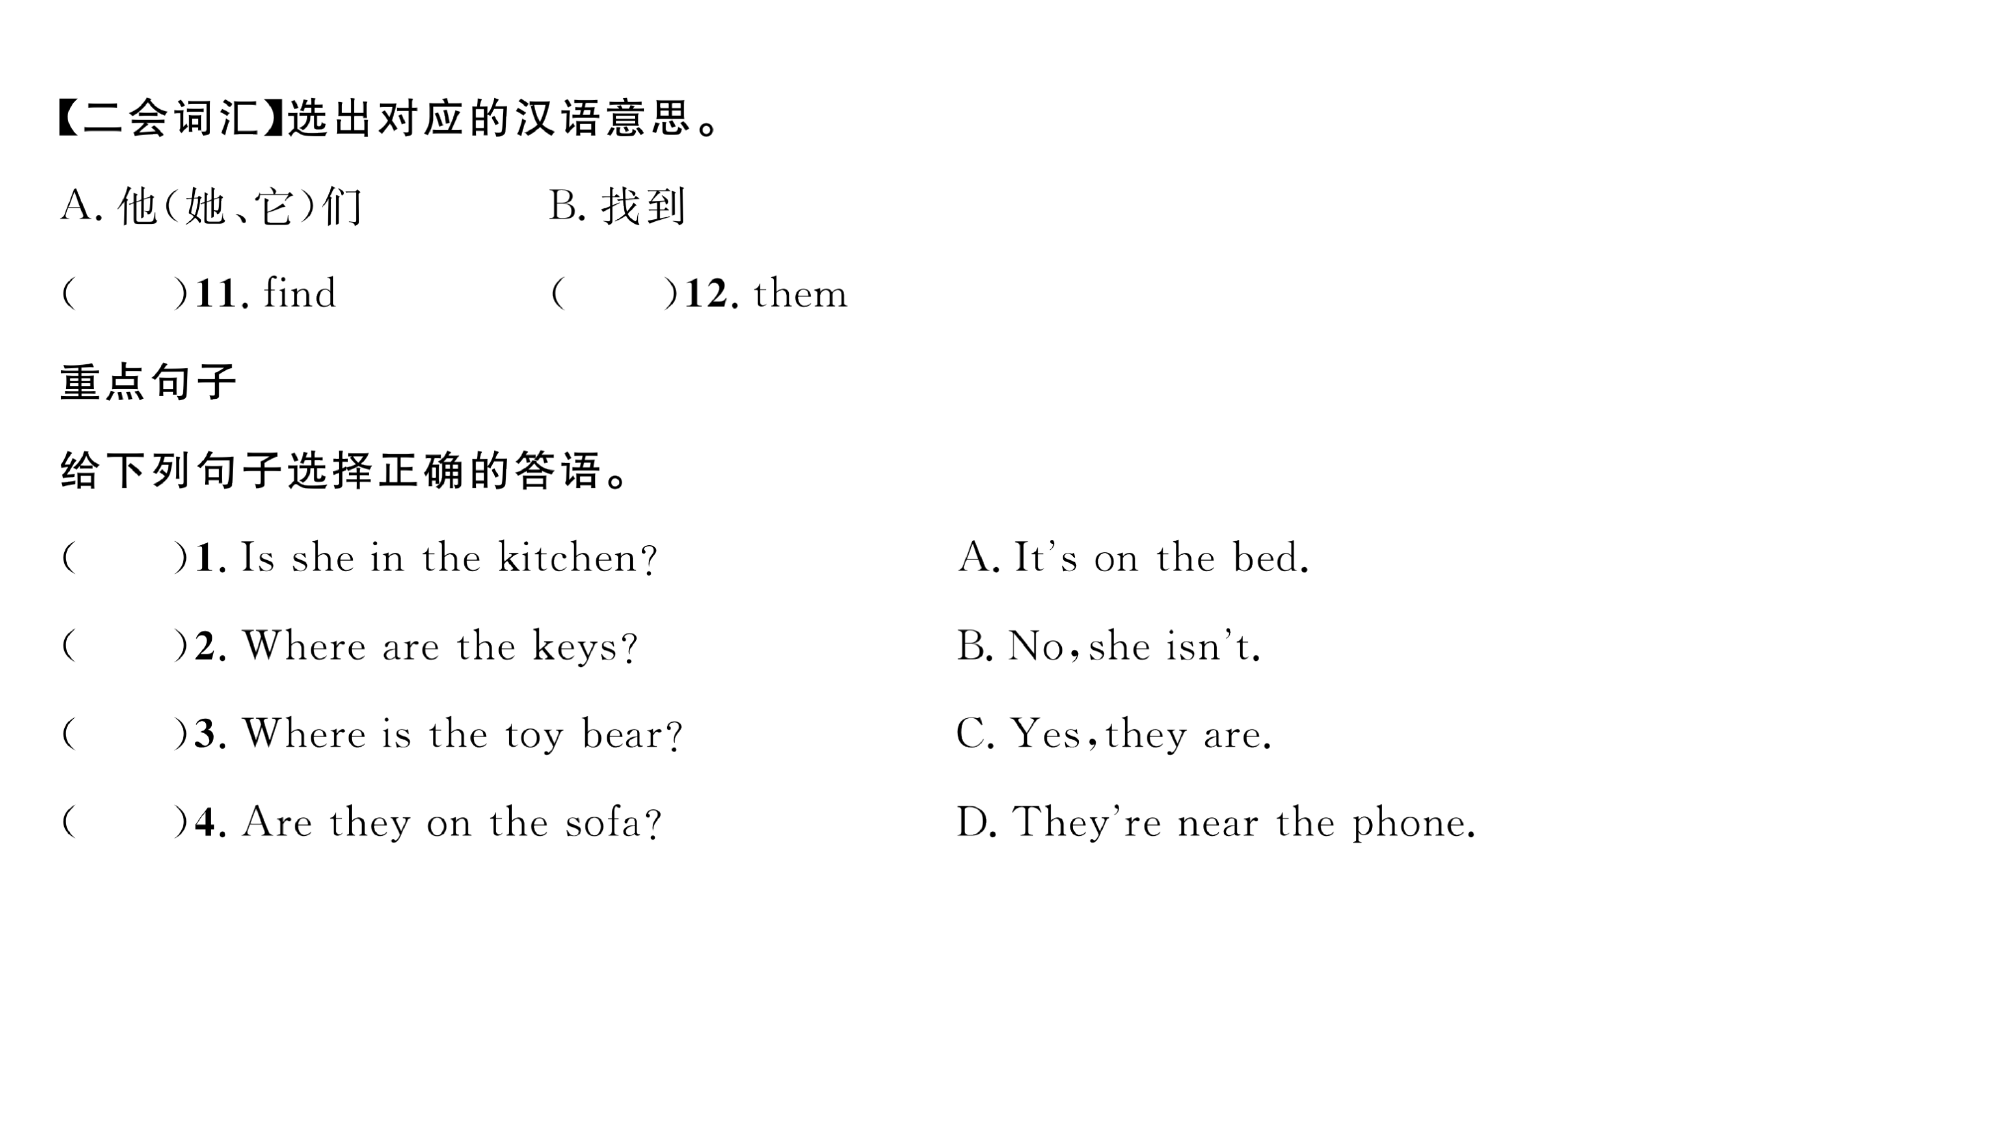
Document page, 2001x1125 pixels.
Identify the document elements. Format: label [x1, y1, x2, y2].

picture [55, 78, 1946, 861]
